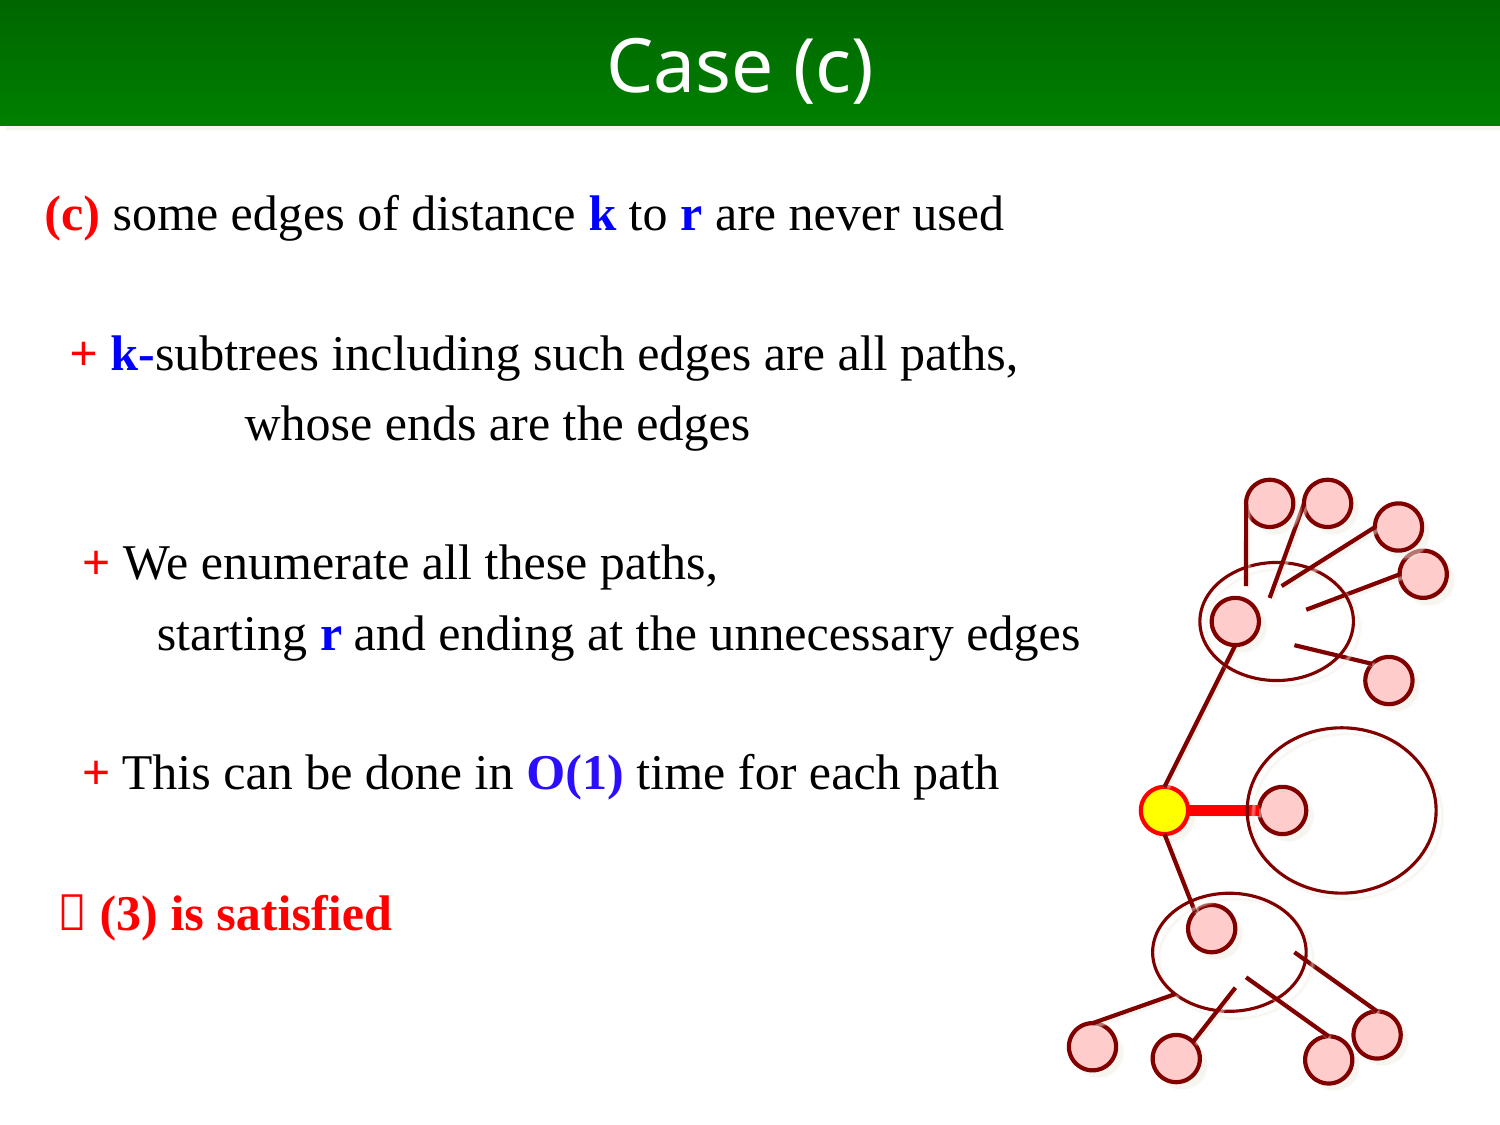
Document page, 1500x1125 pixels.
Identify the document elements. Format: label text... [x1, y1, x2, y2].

subtitle (c) some edges of distance k to r are never used + k-subtrees including such edges are all paths, whose ends are the edges + We enumerate all these paths, starting r and ending at the unnecessary edges + This can be done in O(1) time for each path  (3) is satisfied [29, 172, 1448, 398]
text_box [1152, 1034, 1200, 1083]
text_box [1140, 787, 1188, 834]
text_box [1305, 1036, 1353, 1084]
text_box [1068, 1023, 1117, 1071]
text_box [1247, 727, 1437, 894]
text_box [1304, 479, 1352, 525]
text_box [1092, 993, 1176, 1024]
text_box [1199, 563, 1354, 681]
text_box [1305, 573, 1400, 610]
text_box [1294, 644, 1373, 665]
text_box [1245, 976, 1329, 1037]
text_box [1269, 503, 1305, 599]
text_box [1365, 656, 1413, 705]
text_box [1399, 550, 1447, 598]
text_box [1152, 893, 1307, 1002]
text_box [1164, 644, 1236, 788]
text_box [1375, 503, 1423, 551]
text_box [1192, 987, 1236, 1043]
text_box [1309, 526, 1376, 587]
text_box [1294, 951, 1378, 1012]
text_box [1353, 1011, 1401, 1059]
title Case (c) [0, 0, 1500, 126]
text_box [1164, 833, 1196, 913]
text_box [1246, 479, 1294, 527]
